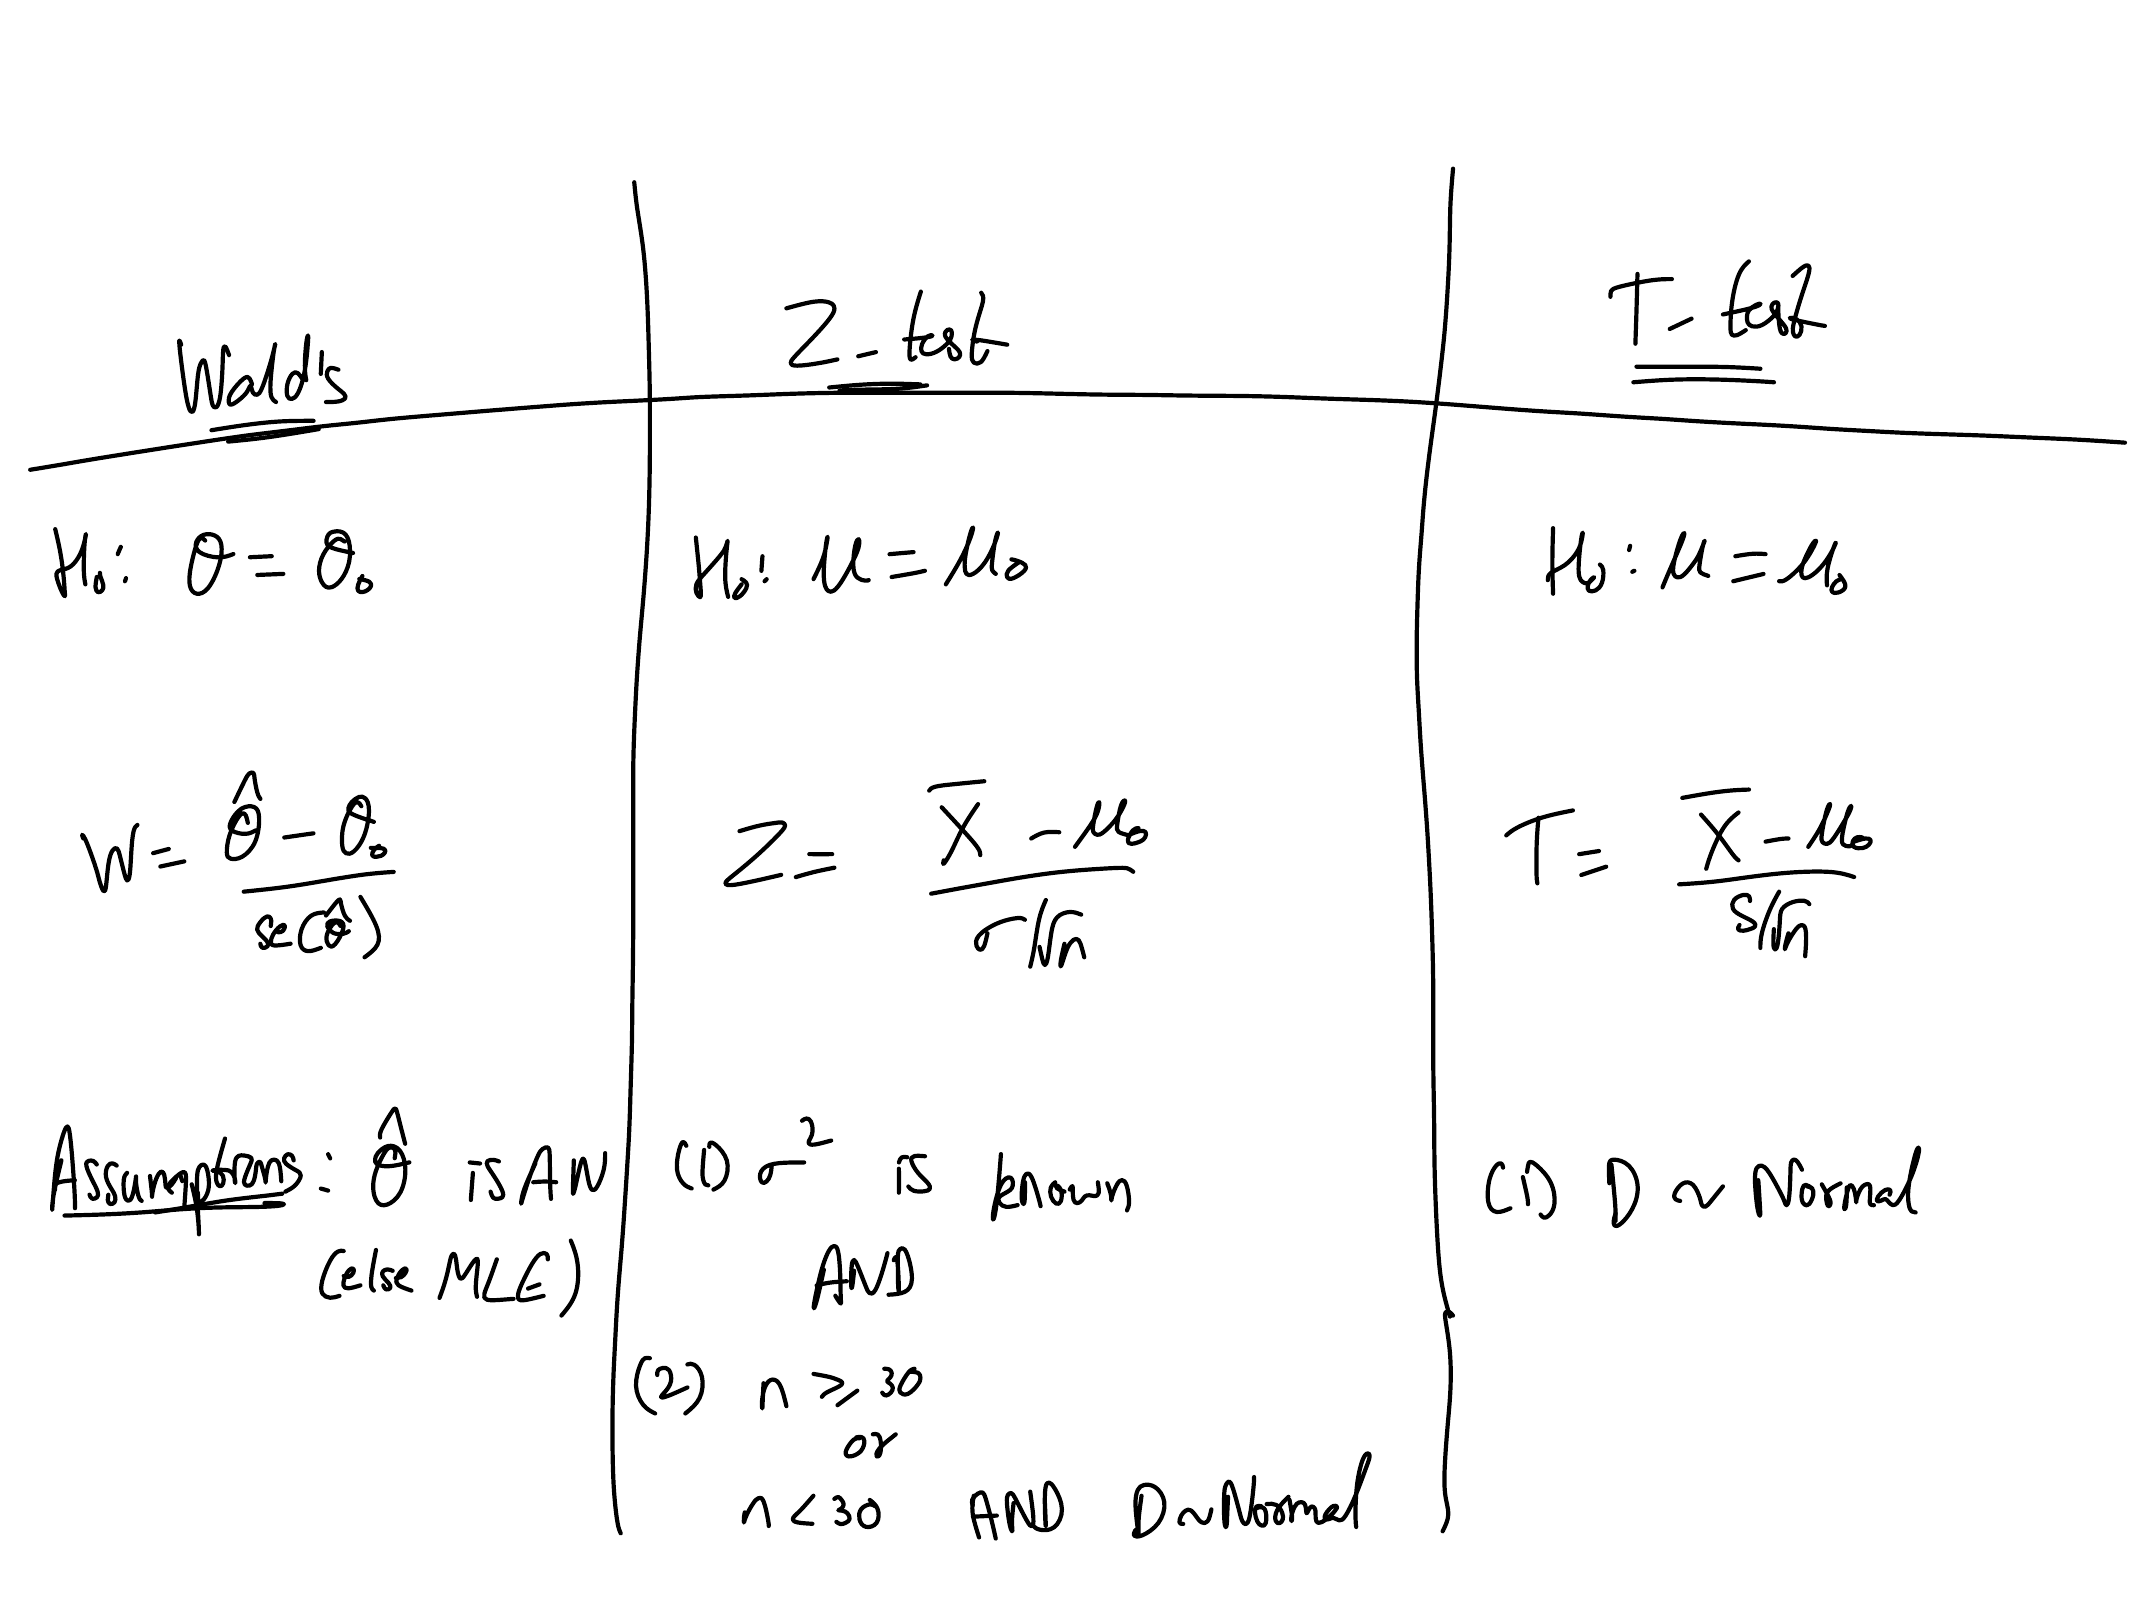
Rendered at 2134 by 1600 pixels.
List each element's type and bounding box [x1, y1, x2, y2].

text_box [29, 168, 2126, 1539]
